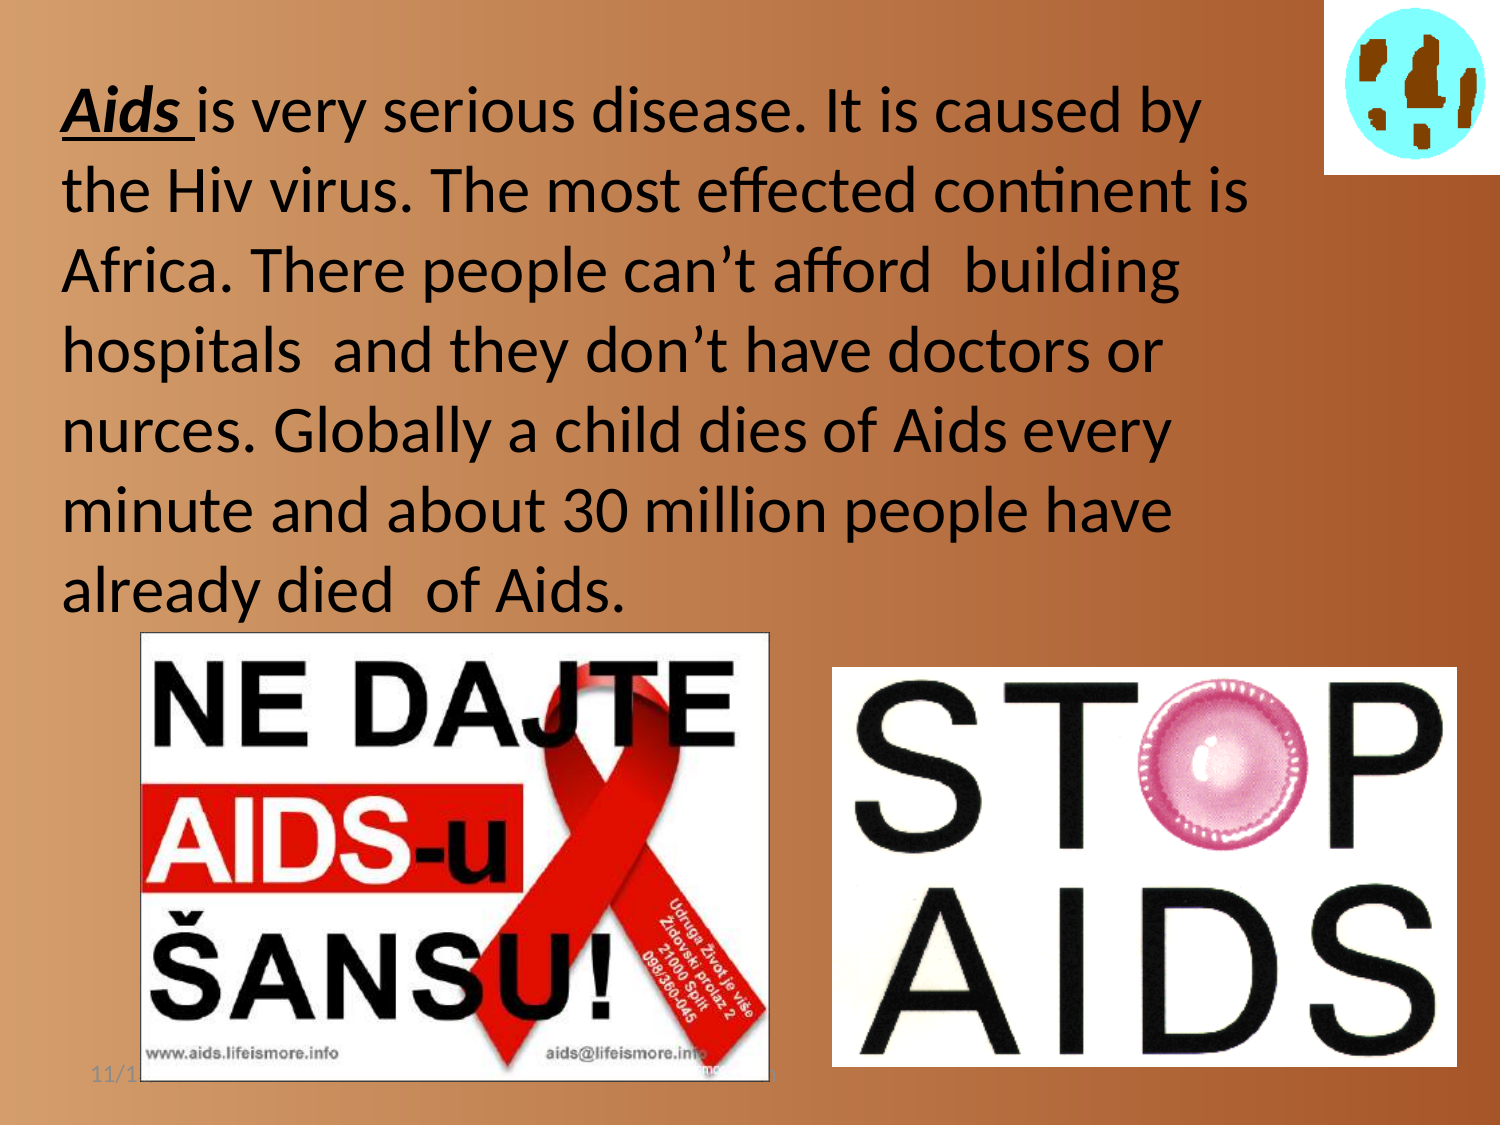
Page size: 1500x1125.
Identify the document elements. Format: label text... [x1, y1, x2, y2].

picture [1324, 0, 1500, 175]
text_box Aids is very serious disease. It is caused by the Hiv virus. The most effected continent is Africa. There people can’t afford building hospitals and they don’t have doctors or nurces. Globally a child dies of Aids every minute and about 30 million people have already died of Aids. [46, 58, 1313, 633]
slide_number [75, 1042, 425, 1103]
picture [140, 632, 770, 1083]
footer Earth [512, 1042, 988, 1103]
picture [831, 667, 1458, 1067]
